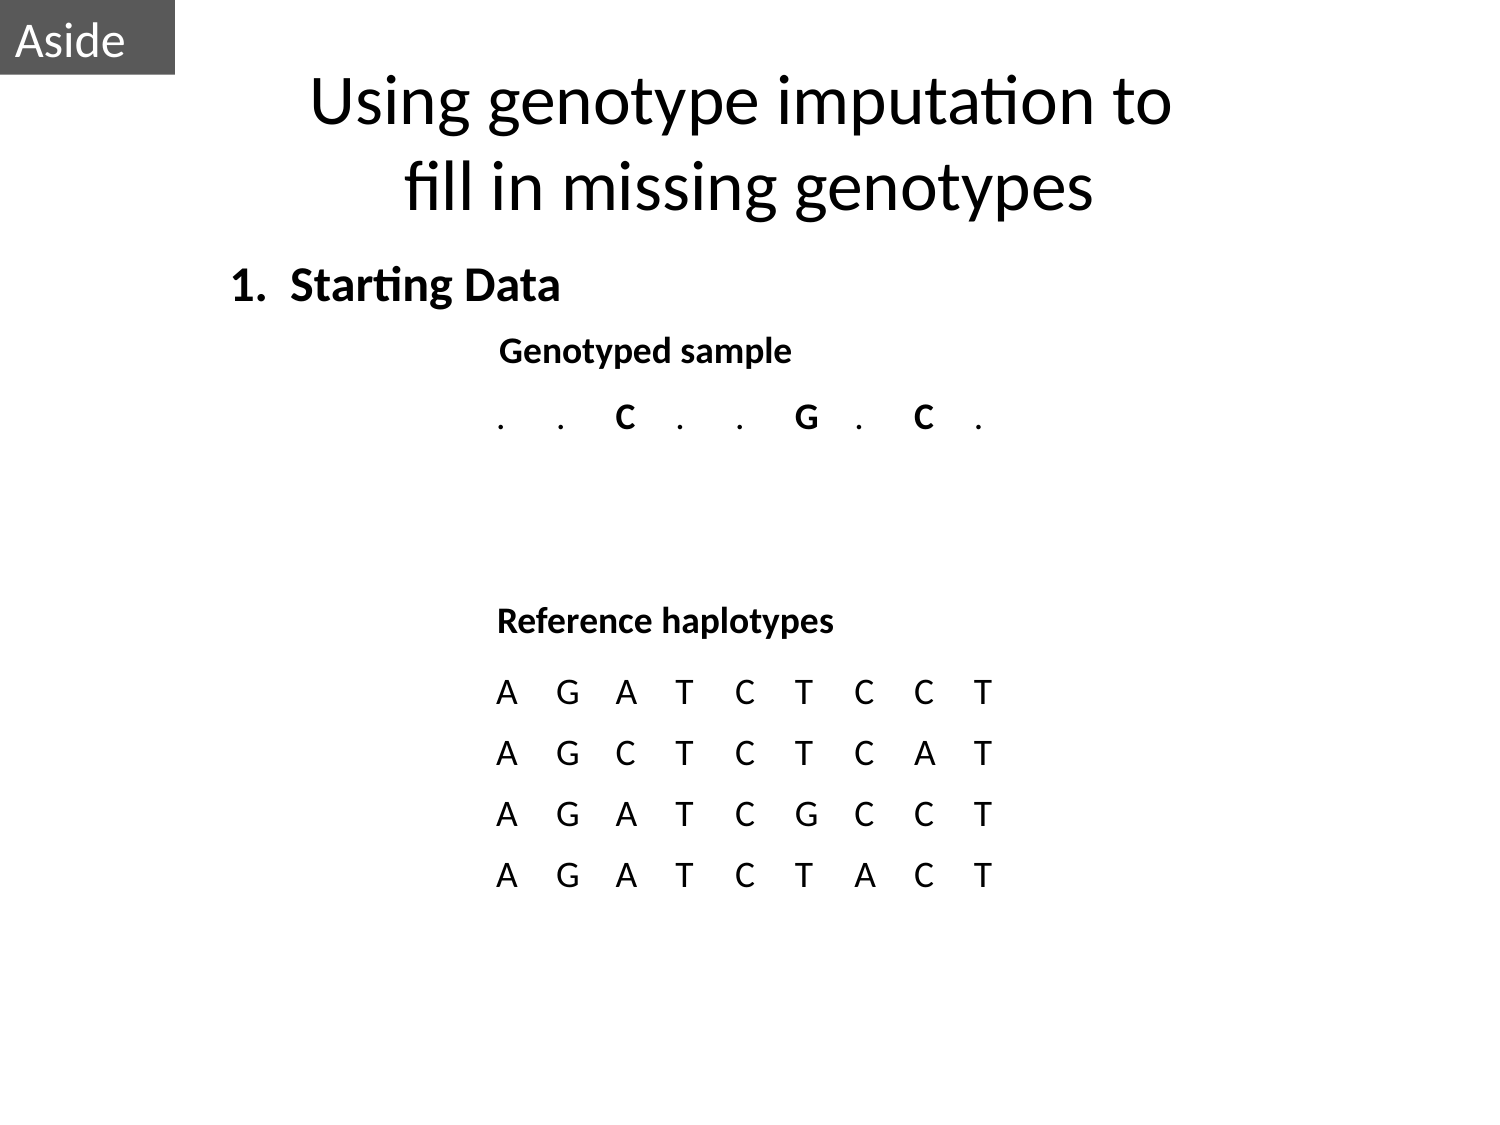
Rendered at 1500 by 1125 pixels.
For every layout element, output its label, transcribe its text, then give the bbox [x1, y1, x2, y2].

table_cell T [959, 791, 1019, 852]
table_cell G [780, 791, 839, 852]
table_header A [601, 669, 660, 730]
table_cell A [481, 852, 541, 912]
table_header G [780, 394, 839, 455]
table_header . [959, 394, 1019, 455]
table_cell C [720, 791, 780, 852]
table_cell G [541, 852, 601, 912]
table_header A [481, 669, 541, 730]
table_cell T [660, 730, 720, 791]
table_cell T [959, 730, 1019, 791]
text_box Reference haplotypes [482, 588, 850, 649]
table_cell A [899, 730, 959, 791]
table_header T [660, 669, 720, 730]
table_cell A [481, 730, 541, 791]
table_cell A [601, 791, 660, 852]
table_header T [959, 669, 1019, 730]
table_cell T [780, 730, 839, 791]
table_header . [839, 394, 899, 455]
table_cell C [899, 852, 959, 912]
title Using genotype imputation to fill in missing genotypes [75, 45, 1425, 233]
table_cell A [839, 852, 899, 912]
table_cell G [541, 791, 601, 852]
table_header C [601, 394, 660, 455]
table_header C [839, 669, 899, 730]
table_header . [541, 394, 601, 455]
table_cell C [839, 791, 899, 852]
table_header . [660, 394, 720, 455]
table_cell A [481, 791, 541, 852]
table_header C [899, 669, 959, 730]
table_cell C [720, 730, 780, 791]
table_cell C [601, 730, 660, 791]
table_cell C [720, 852, 780, 912]
table_header . [481, 394, 541, 455]
table_cell T [959, 852, 1019, 912]
table_cell T [660, 791, 720, 852]
table_header C [720, 669, 780, 730]
table_header . [720, 394, 780, 455]
table_cell C [839, 730, 899, 791]
table_header T [780, 669, 839, 730]
text_box Aside [0, 0, 175, 75]
table_cell C [899, 791, 959, 852]
table_header C [899, 394, 959, 455]
text_box Genotyped sample [484, 319, 808, 379]
table_cell A [601, 852, 660, 912]
table_header G [541, 669, 601, 730]
text_box 1. Starting Data [214, 244, 577, 319]
table_cell T [780, 852, 839, 912]
table_cell G [541, 730, 601, 791]
table_cell T [660, 852, 720, 912]
